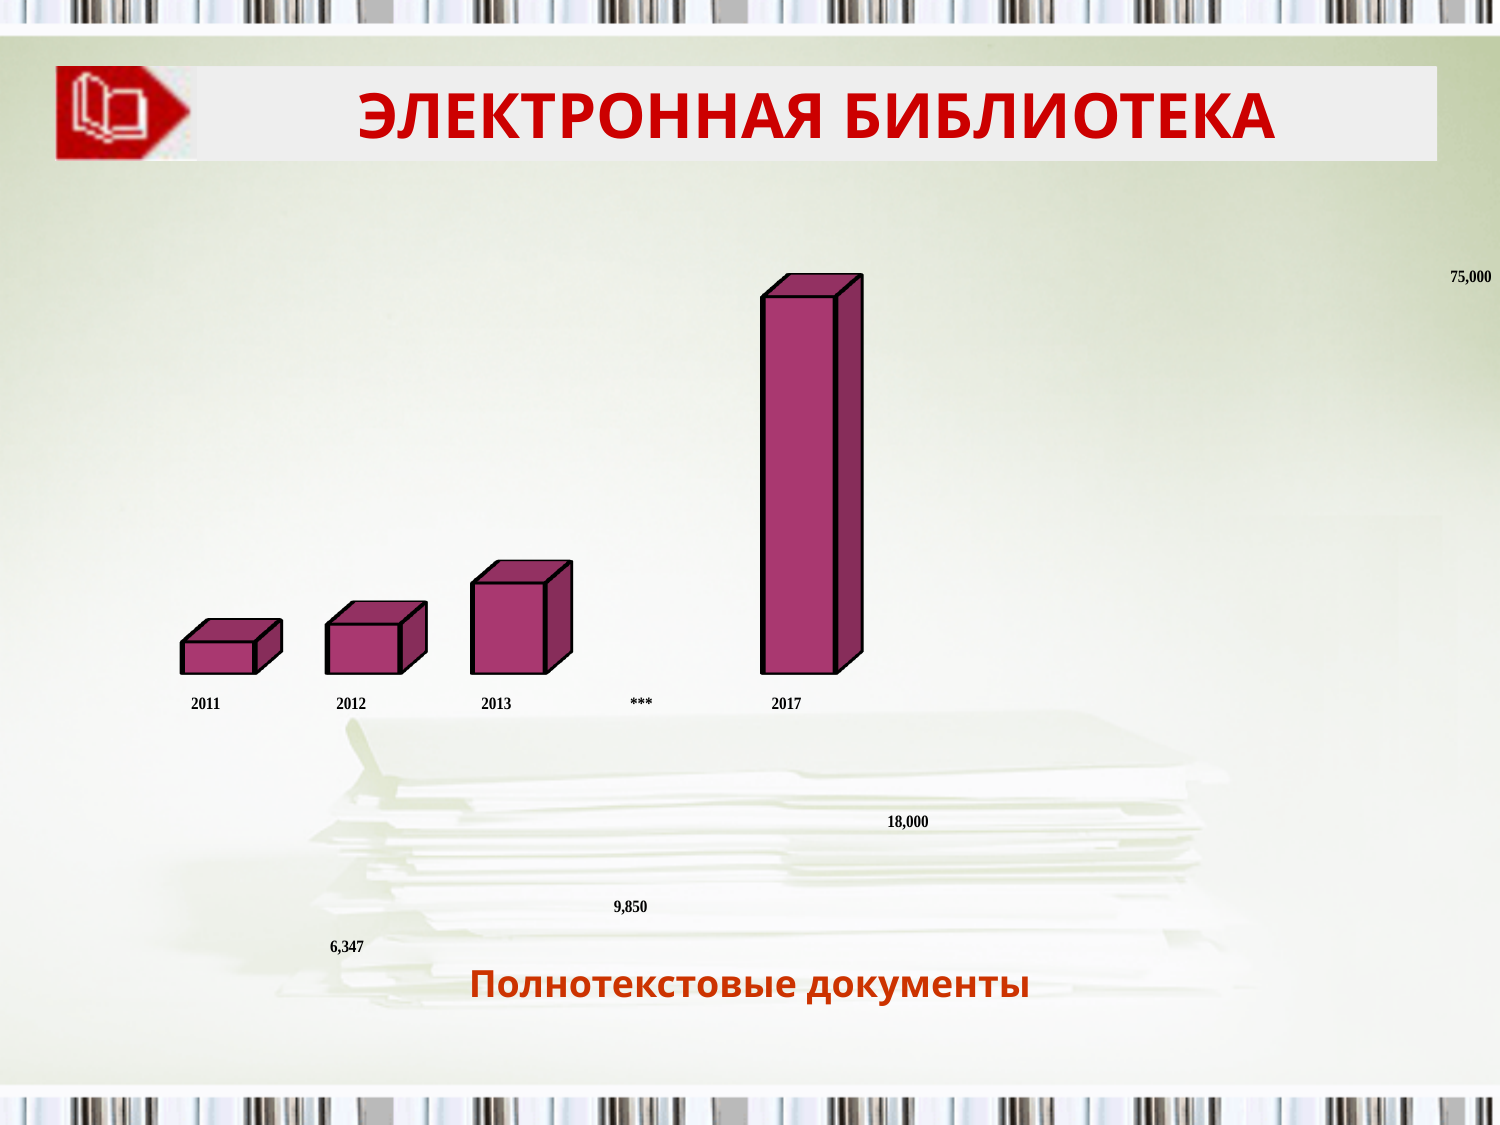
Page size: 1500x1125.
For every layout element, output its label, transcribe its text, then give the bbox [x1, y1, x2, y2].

picture [0, 0, 1500, 1125]
text_box Полнотекстовые документы [442, 964, 1057, 1070]
chart [108, 228, 1492, 956]
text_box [54, 66, 1438, 162]
